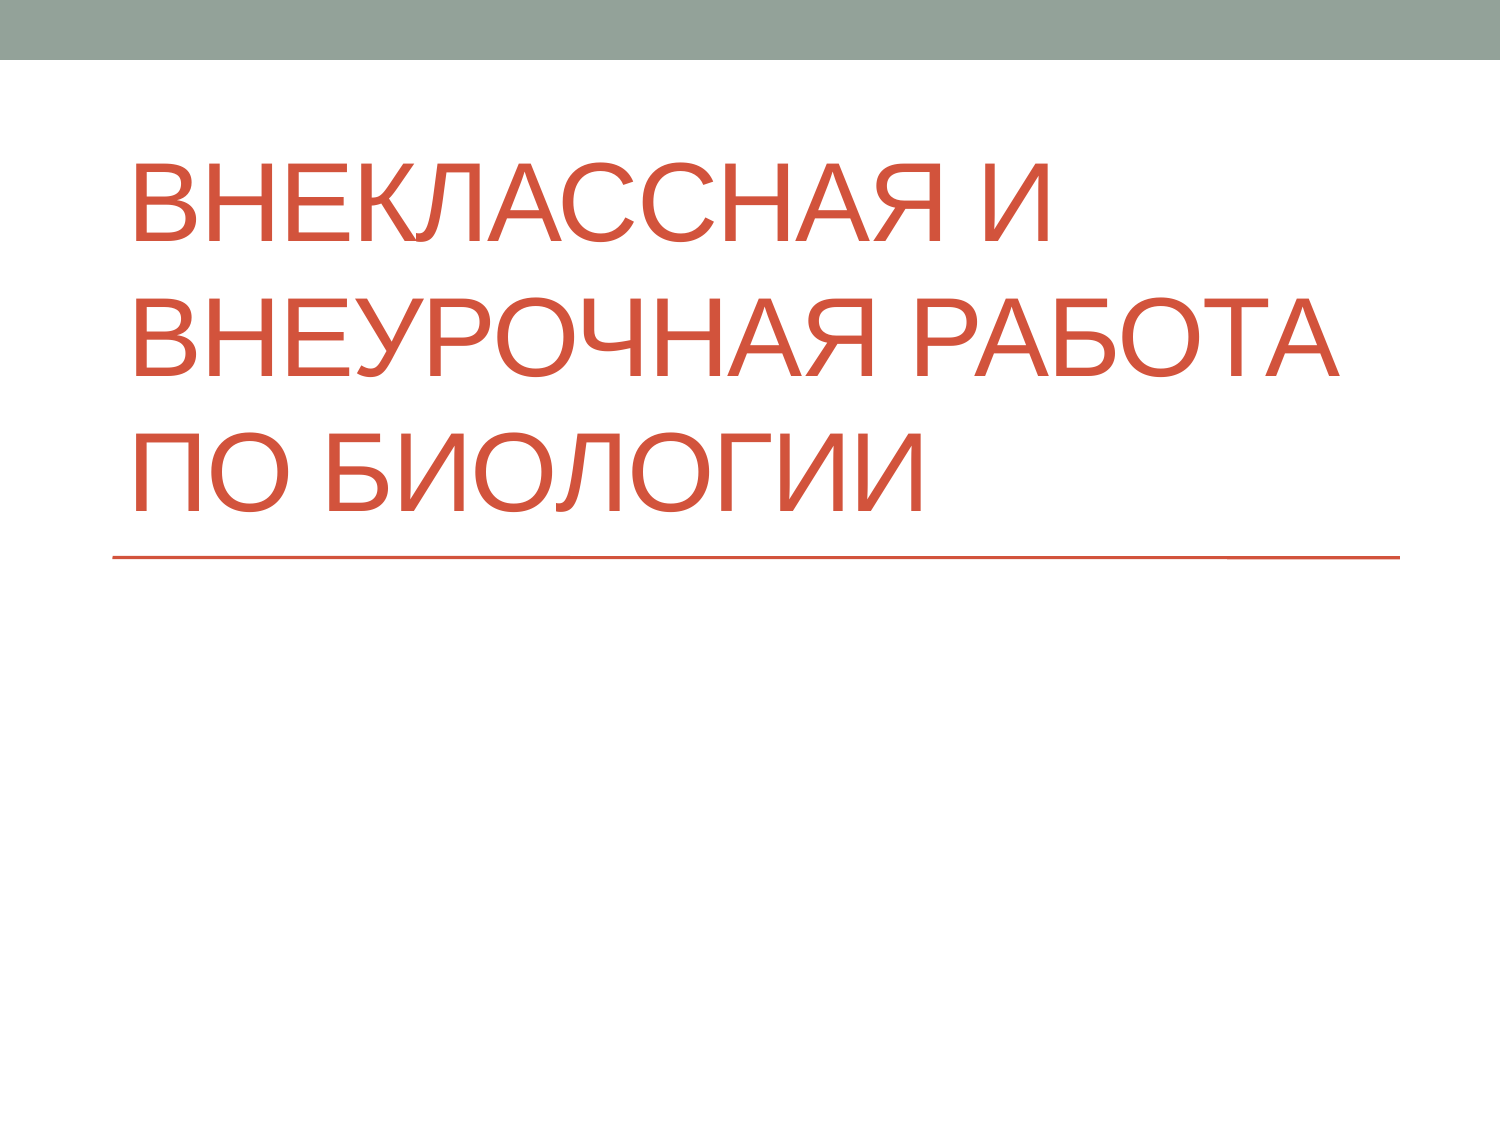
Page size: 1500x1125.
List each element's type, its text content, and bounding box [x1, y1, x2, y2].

title Внеклассная и внеурочная работа по биологии [112, 224, 1400, 542]
